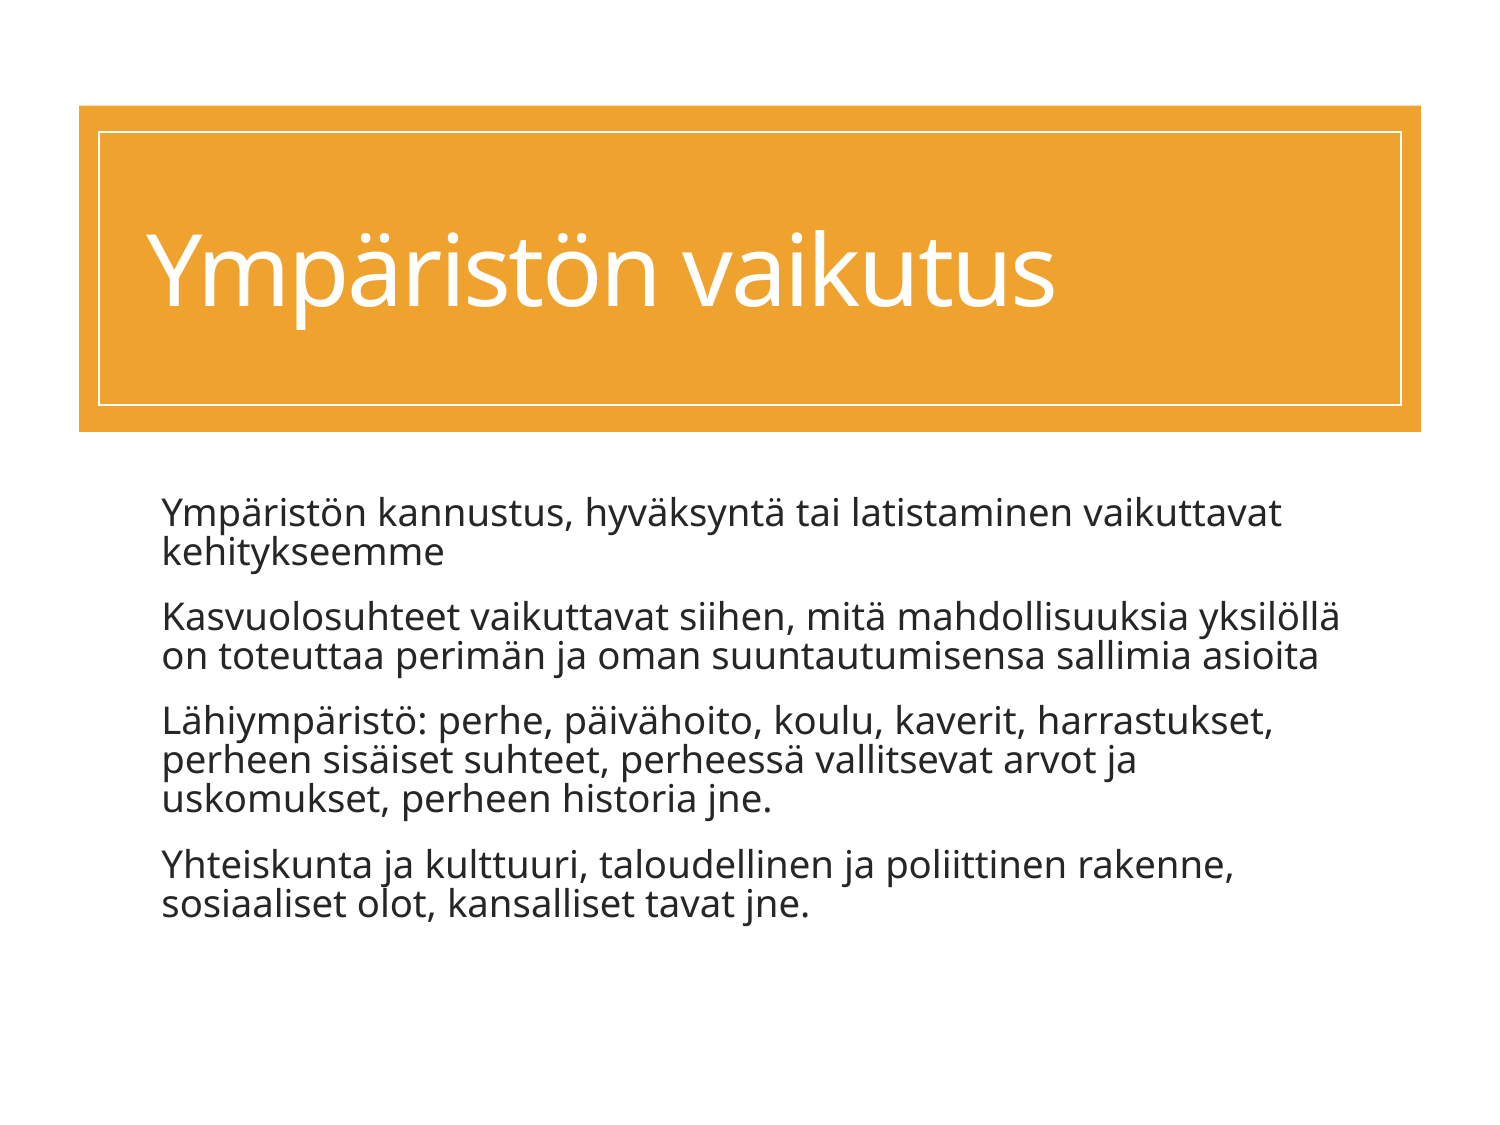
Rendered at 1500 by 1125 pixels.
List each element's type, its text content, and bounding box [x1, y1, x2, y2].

text_box [98, 131, 1402, 406]
text_box [78, 104, 1422, 433]
title Ympäristön vaikutus [131, 173, 1368, 376]
list Ympäristön kannustus, hyväksyntä tai latistaminen vaikuttavat kehitykseemme Kasvuolosuhteet vaikuttavat siihen, mitä mahdollisuuksia yksilöllä on toteuttaa perimän ja oman suuntautumisensa sallimia asioita Lähiympäristö: perhe, päivähoito, koulu, kaverit, harrastukset, perheen sisäiset suhteet, perheessä vallitsevat arvot ja uskomukset, perheen historia jne. Yhteiskunta ja kulttuuri, taloudellinen ja poliittinen rakenne, sosiaaliset olot, kansalliset tavat jne. [131, 487, 1368, 964]
